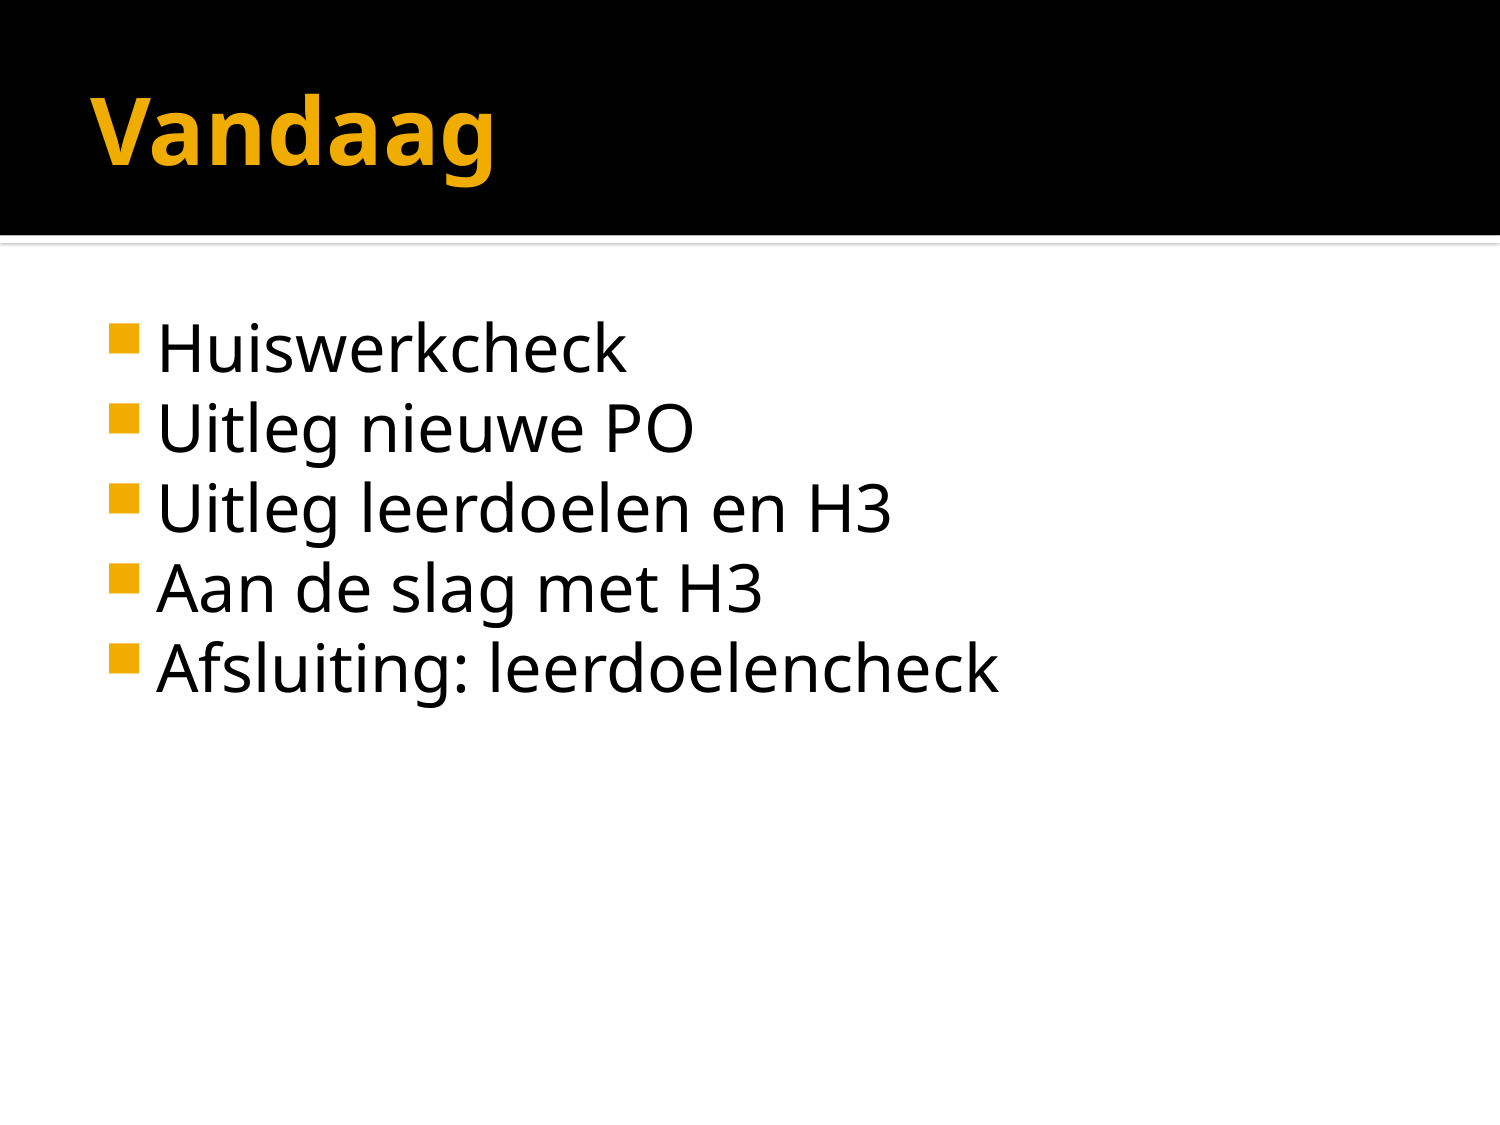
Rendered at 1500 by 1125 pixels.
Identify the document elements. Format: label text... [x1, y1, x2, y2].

list Huiswerkcheck Uitleg nieuwe PO Uitleg leerdoelen en H3 Aan de slag met H3 Afsluiting: leerdoelencheck [75, 291, 1425, 1050]
title Vandaag [75, 25, 1425, 231]
